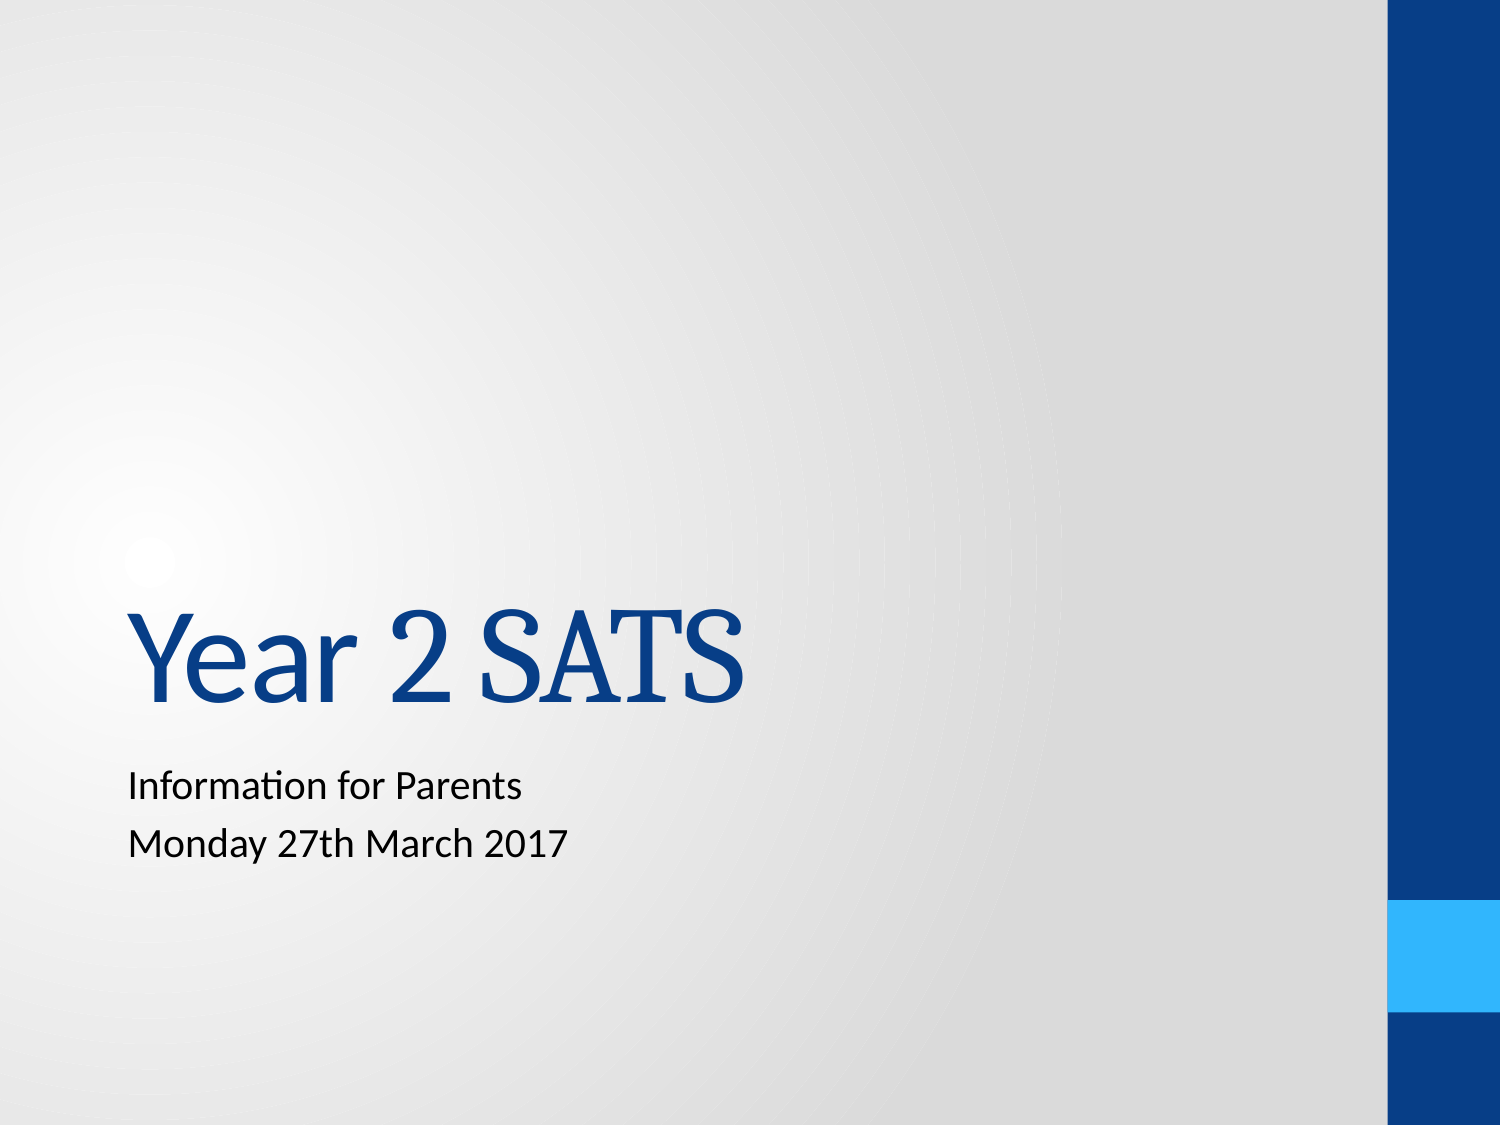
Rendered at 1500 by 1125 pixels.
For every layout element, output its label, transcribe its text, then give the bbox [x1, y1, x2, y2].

subtitle Information for Parents Monday 27th March 2017 [112, 750, 1173, 925]
title Year 2 SATS [112, 312, 1350, 738]
